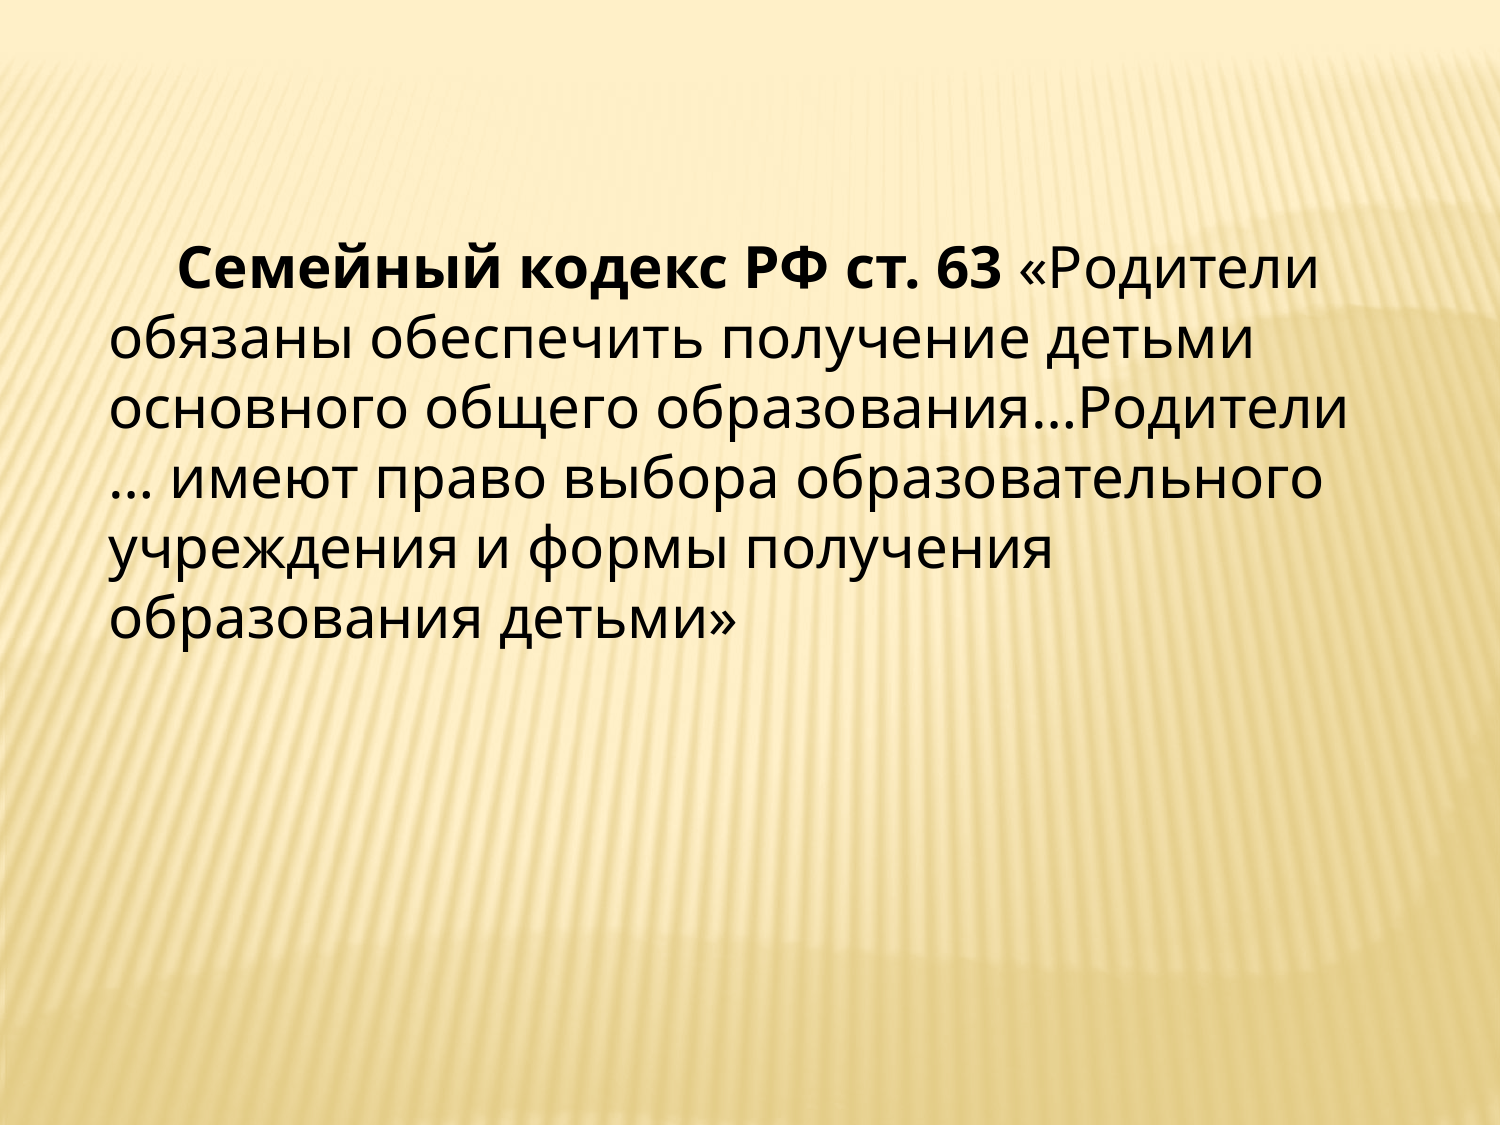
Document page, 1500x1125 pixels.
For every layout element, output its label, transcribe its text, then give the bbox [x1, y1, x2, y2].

text_box Семейный кодекс РФ ст. 63 «Родители обязаны обеспечить получение детьми основного общего образования…Родители … имеют право выбора образовательного учреждения и формы получения образования детьми» [93, 222, 1418, 728]
